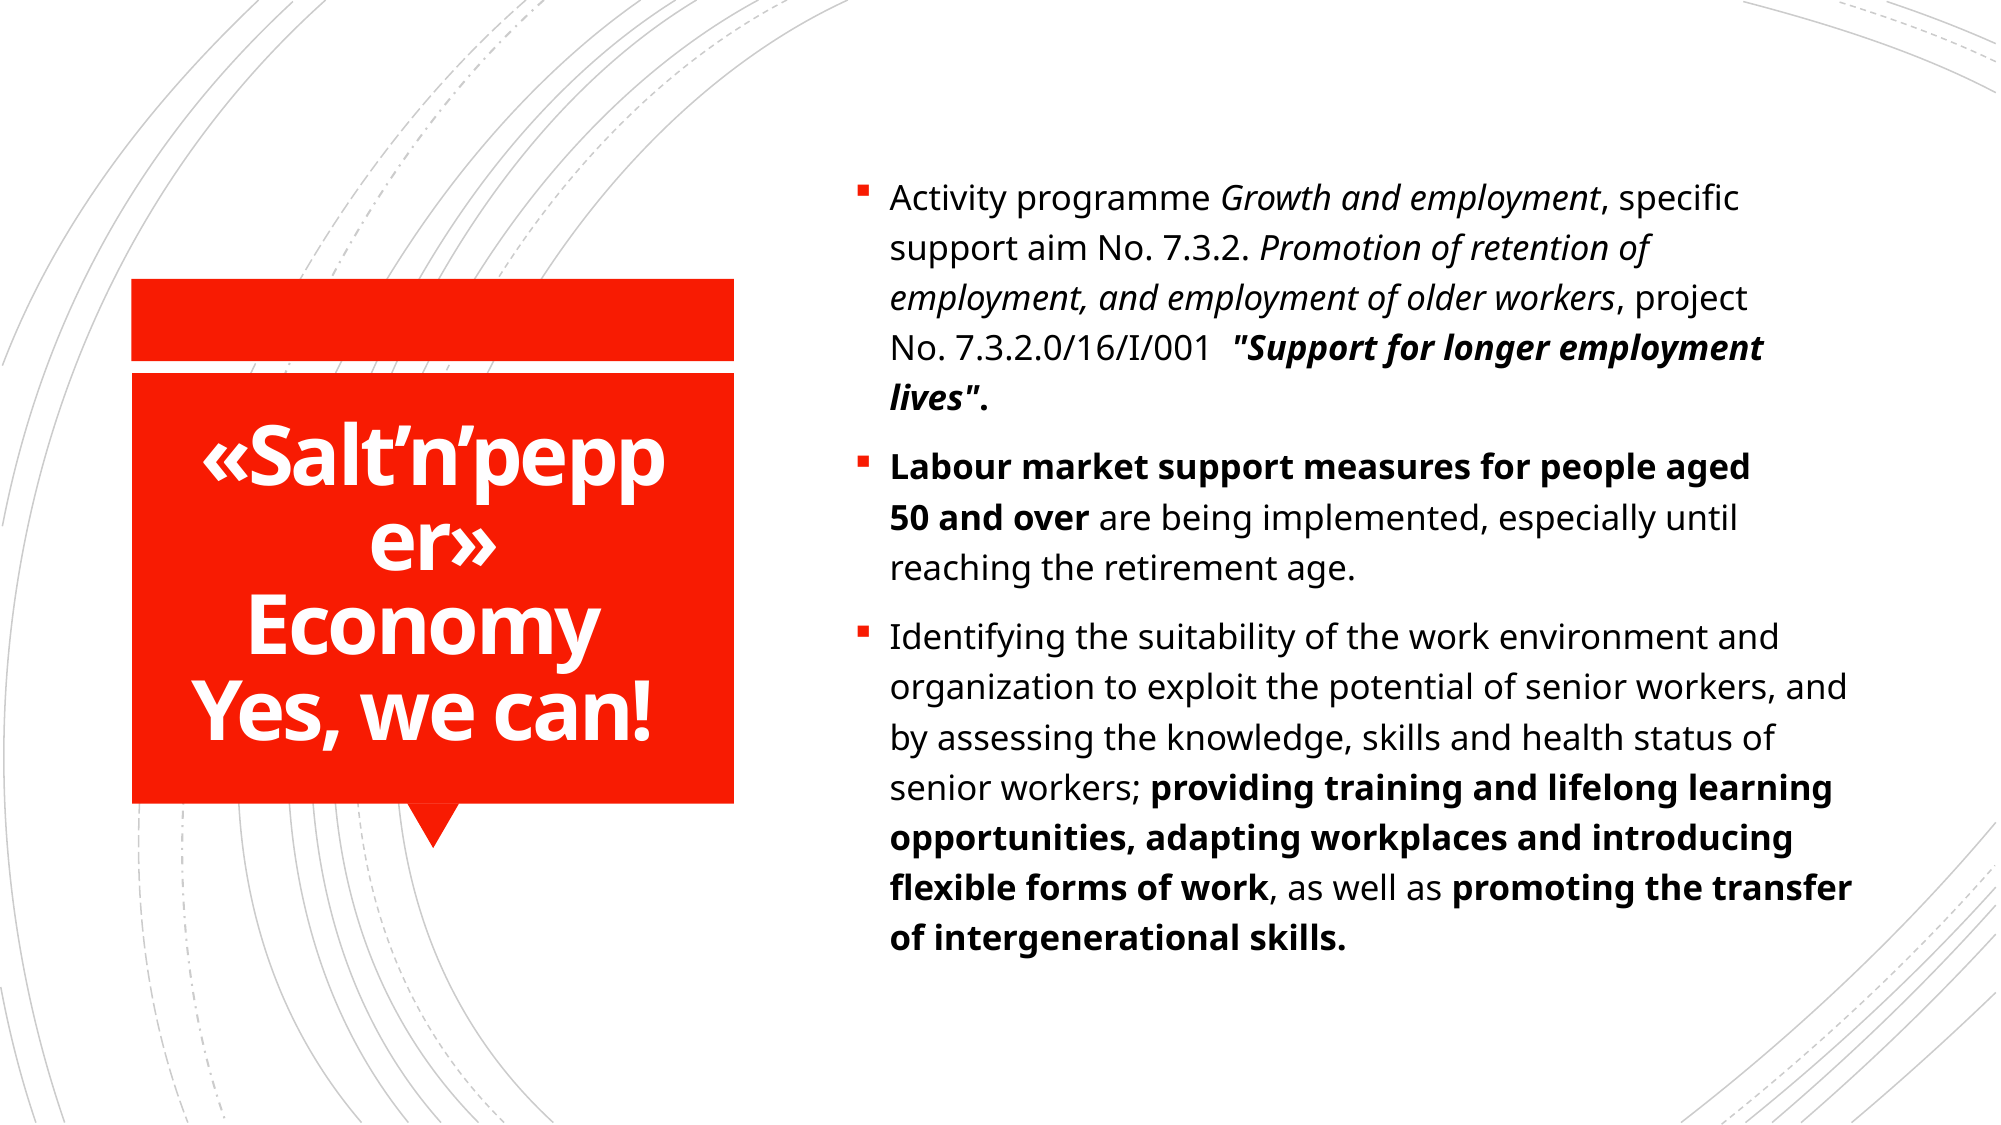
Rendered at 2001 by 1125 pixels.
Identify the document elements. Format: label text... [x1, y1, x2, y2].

list Activity programme Growth and employment, specific support aim No. 7.3.2. Promotion of retention of employment, and employment of older workers, project No. 7.3.2.0/16/I/001 "Support for longer employment lives". Labour market support measures for people aged 50 and over are being implemented, especially until reaching the retirement age. Identifying the suitability of the work environment and organization to exploit the potential of senior workers, and by assessing the knowledge, skills and health status of senior workers; providing training and lifelong learning opportunities, adapting workplaces and introducing flexible forms of work, as well as promoting the transfer of intergenerational skills. [839, 131, 1871, 993]
title «Salt’n’pepper» Economy Yes, we can! [145, 385, 720, 789]
